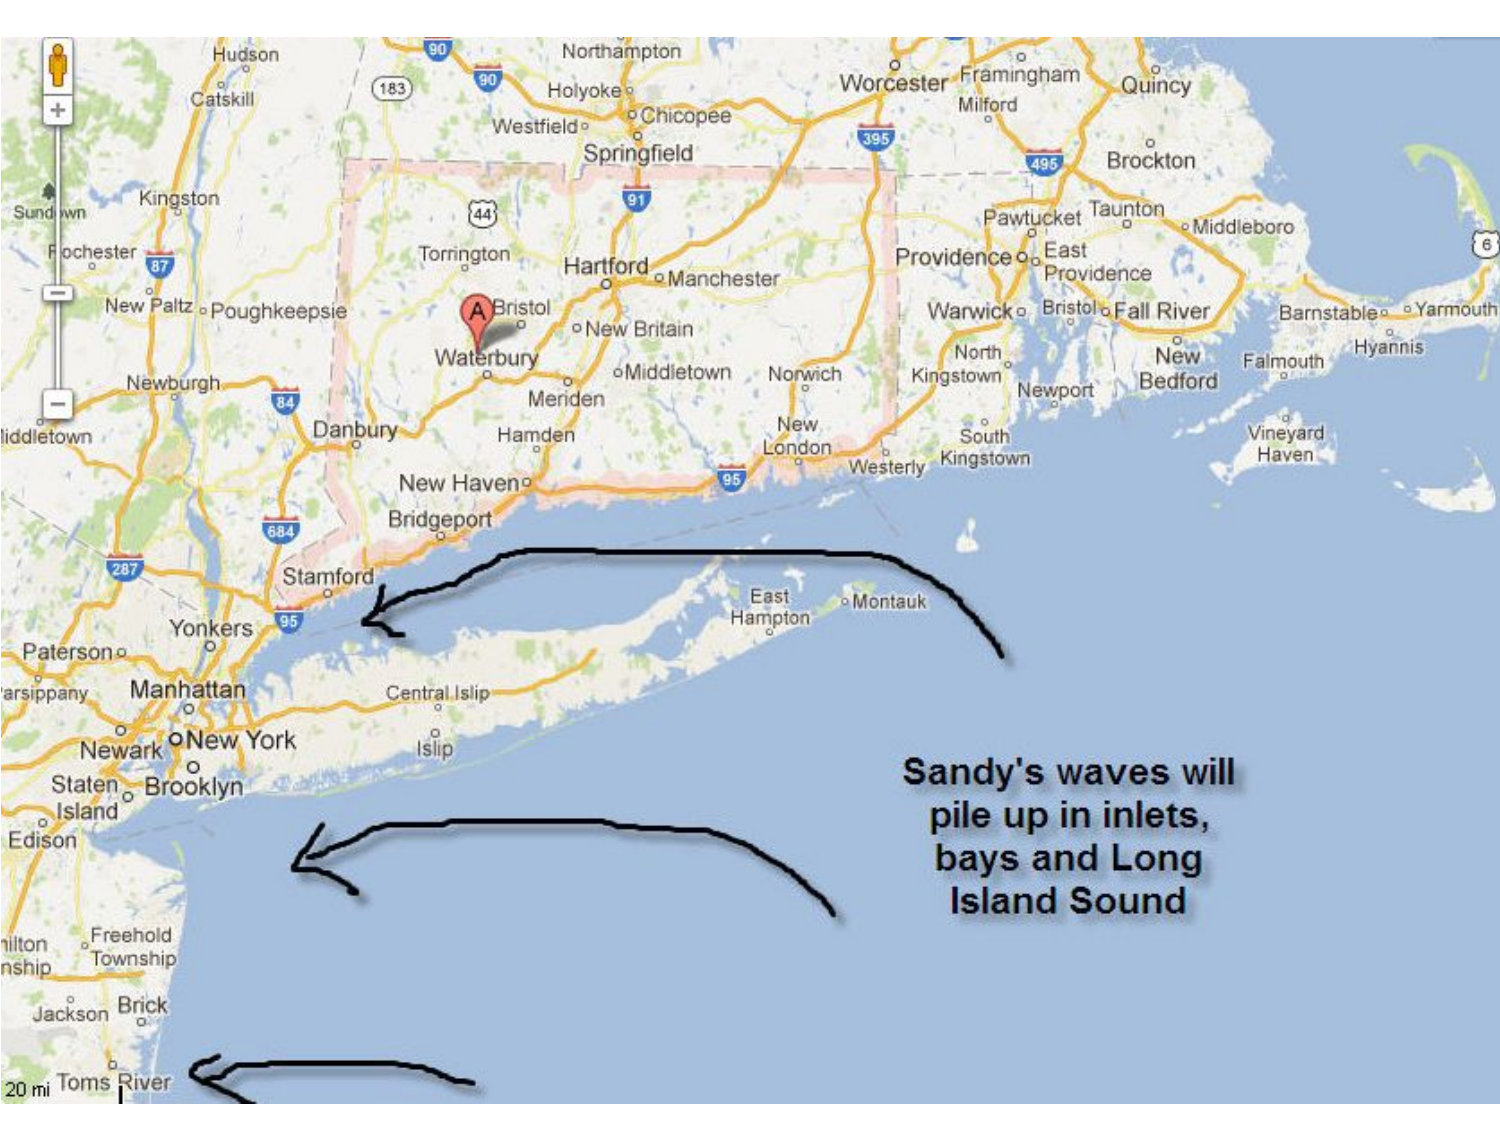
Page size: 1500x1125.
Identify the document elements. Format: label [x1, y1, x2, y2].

list [1, 37, 1500, 1104]
